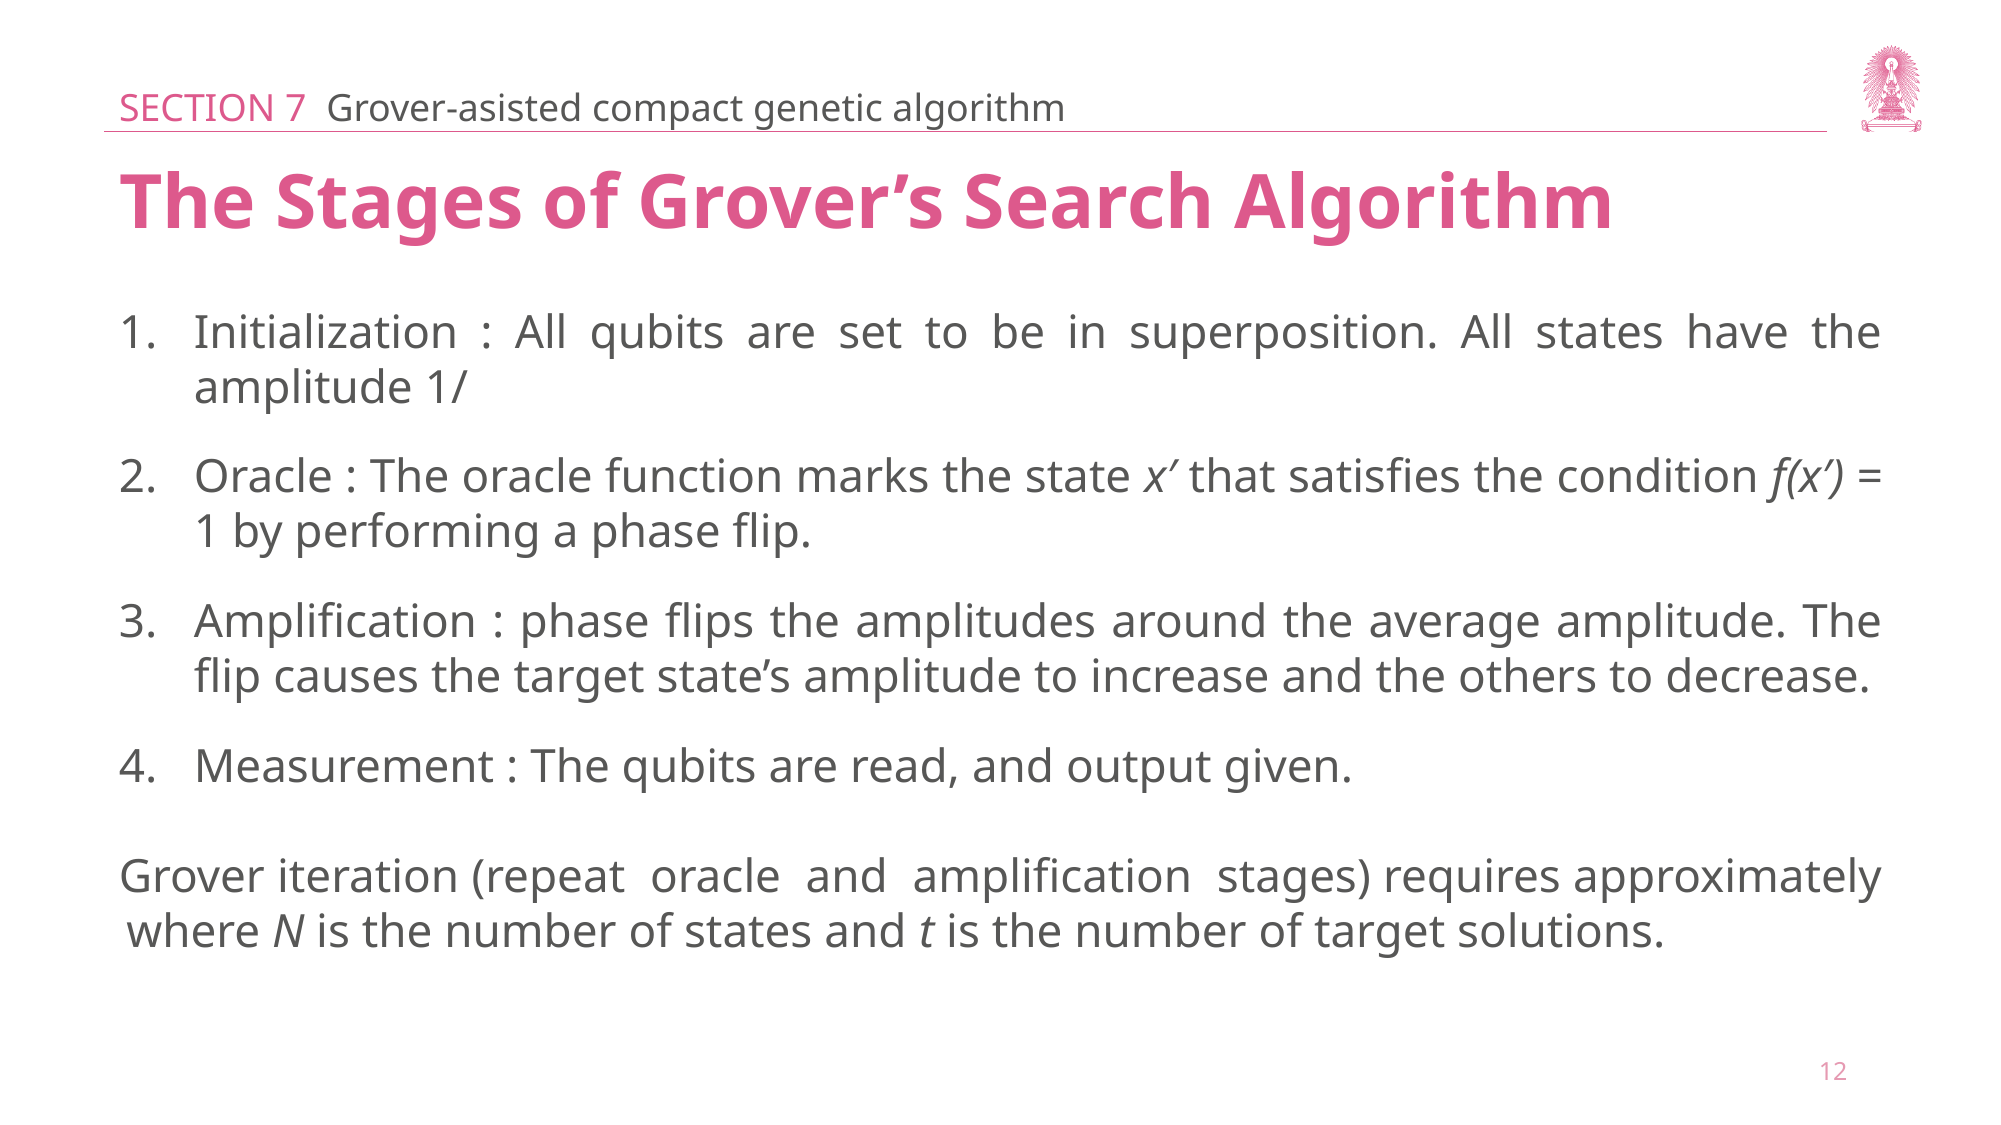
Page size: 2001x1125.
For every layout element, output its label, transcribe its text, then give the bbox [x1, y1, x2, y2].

slide_number 12 [1412, 1042, 1863, 1103]
list The Stages of Grover’s Search Algorithm [104, 164, 1843, 239]
picture [1861, 45, 1931, 132]
list SECTION 7 Grover-asisted compact genetic algorithm [104, 81, 1843, 164]
